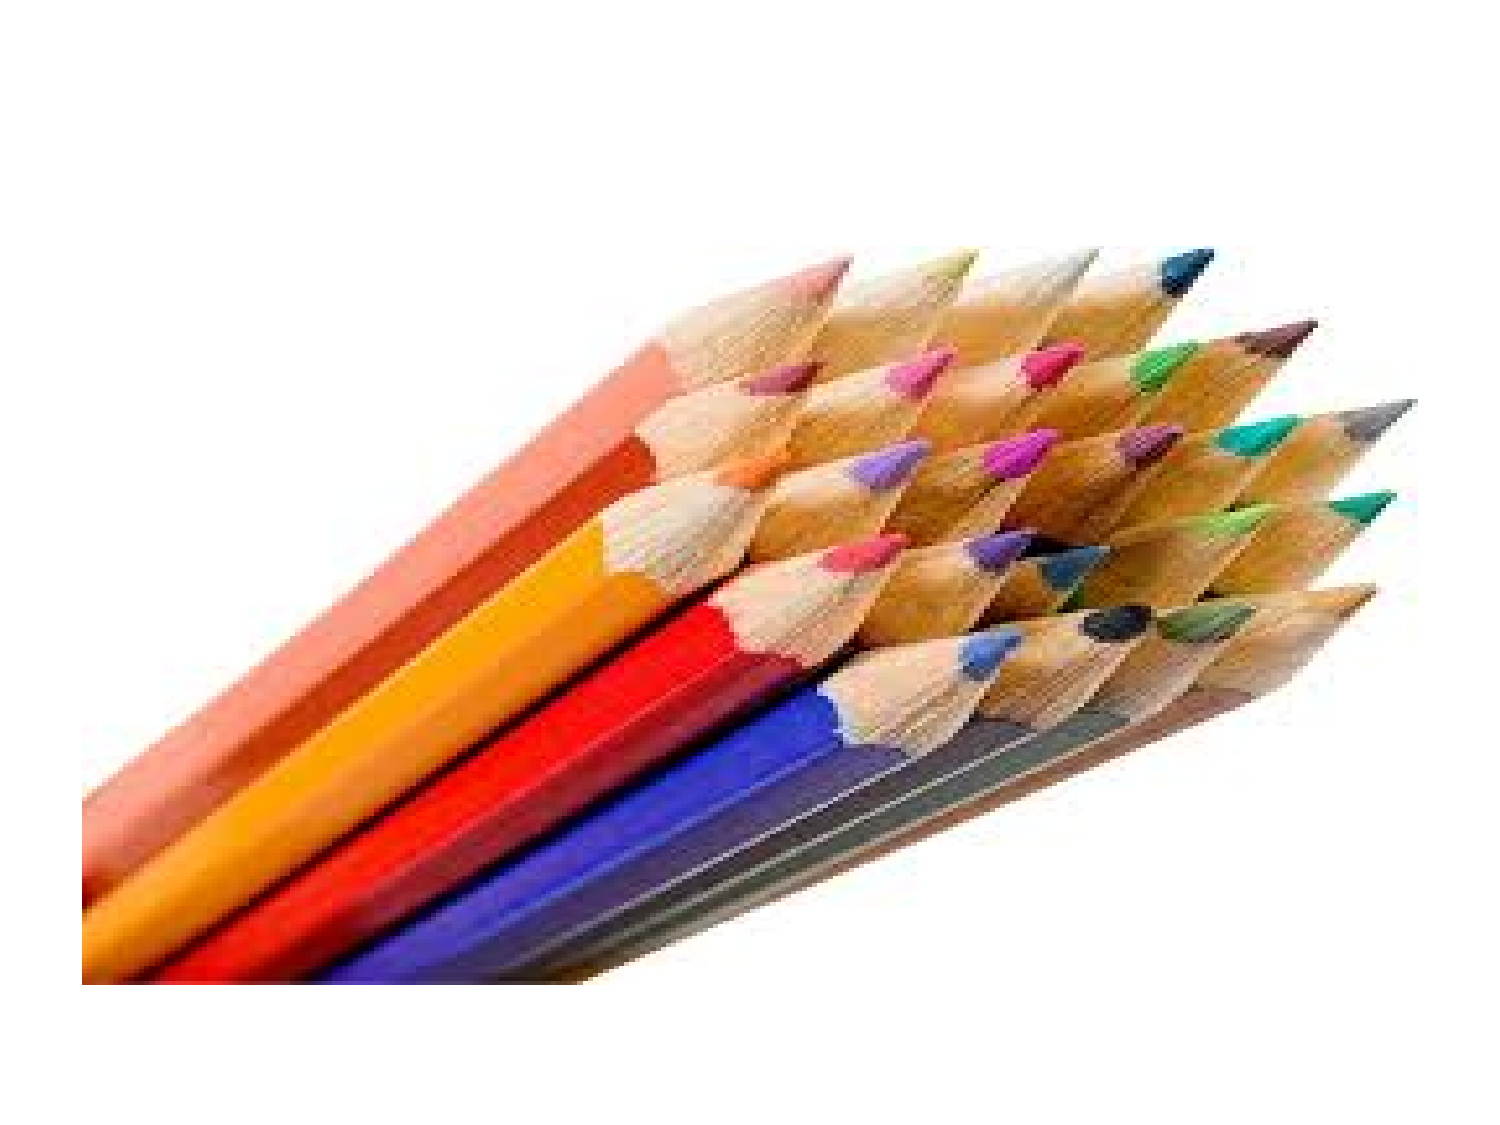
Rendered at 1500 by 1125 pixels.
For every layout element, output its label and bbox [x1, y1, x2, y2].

picture [81, 245, 1419, 985]
